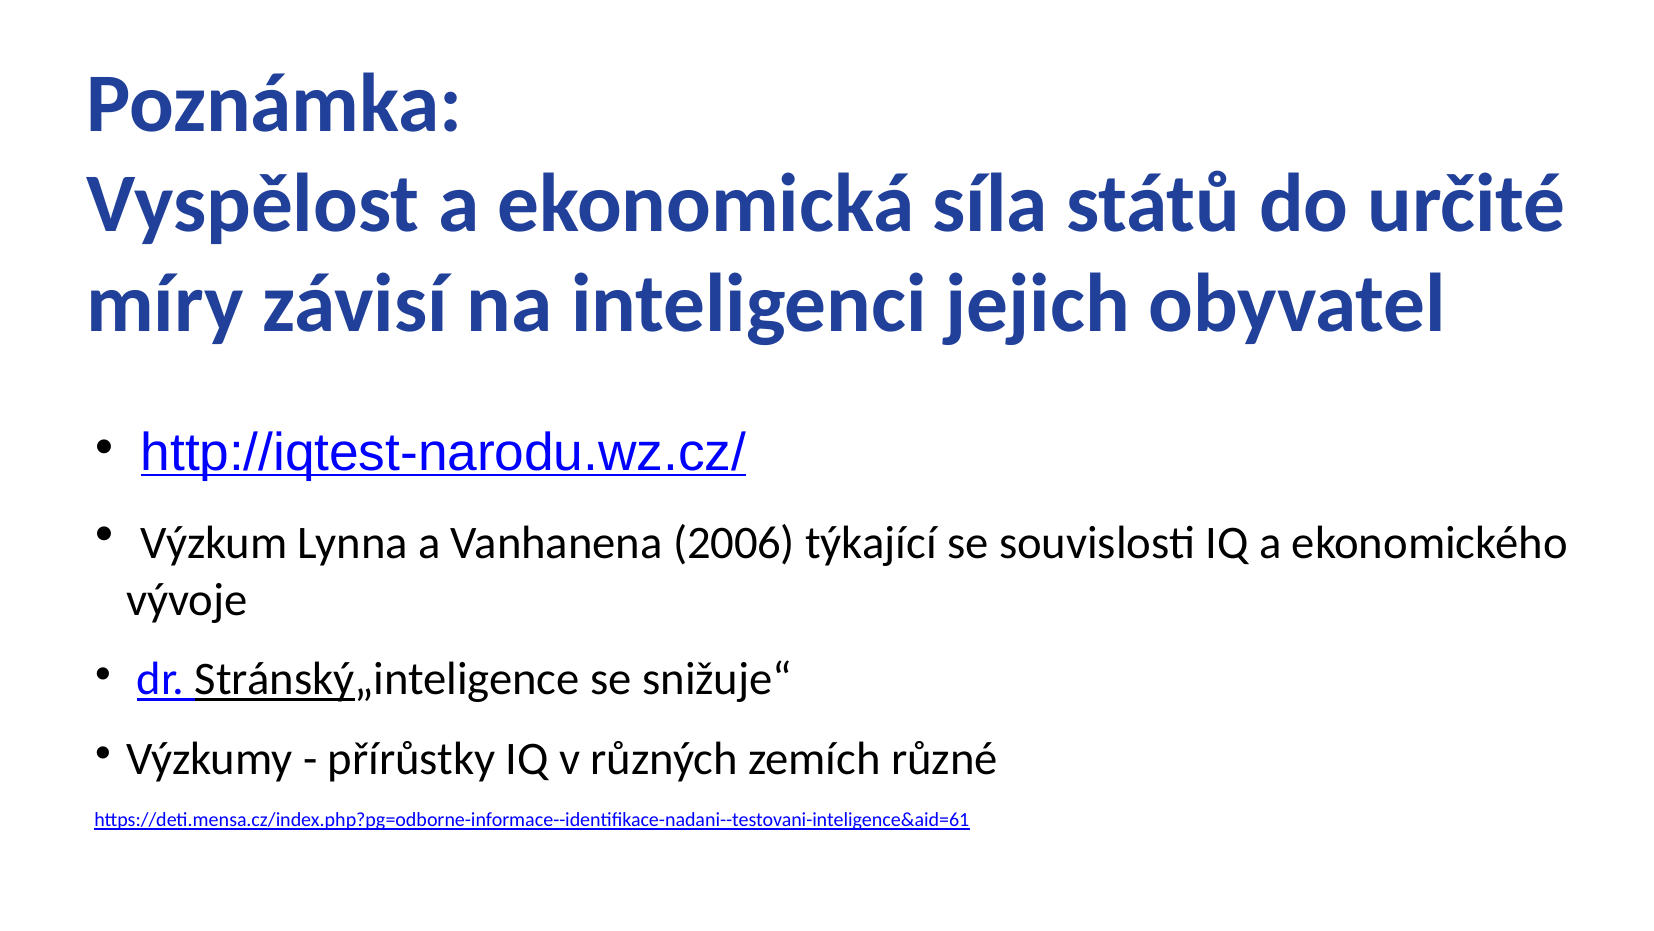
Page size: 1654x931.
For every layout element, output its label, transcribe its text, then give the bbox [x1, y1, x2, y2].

text_box Poznámka: Vyspělost a ekonomická síla států do určité míry závisí na inteligenci jejich obyvatel [82, 37, 1571, 359]
text_box http://iqtest-narodu.wz.cz/ Výzkum Lynna a Vanhanena (2006) týkající se souvislosti IQ a ekonomického vývoje dr. Stránský„inteligence se snižuje“ Výzkumy - přírůstky IQ v různých zemích různé https://deti.mensa.cz/index.php?pg=odborne-informace--identifikace-nadani--testovani-inteligence&aid=61 [94, 417, 1590, 831]
